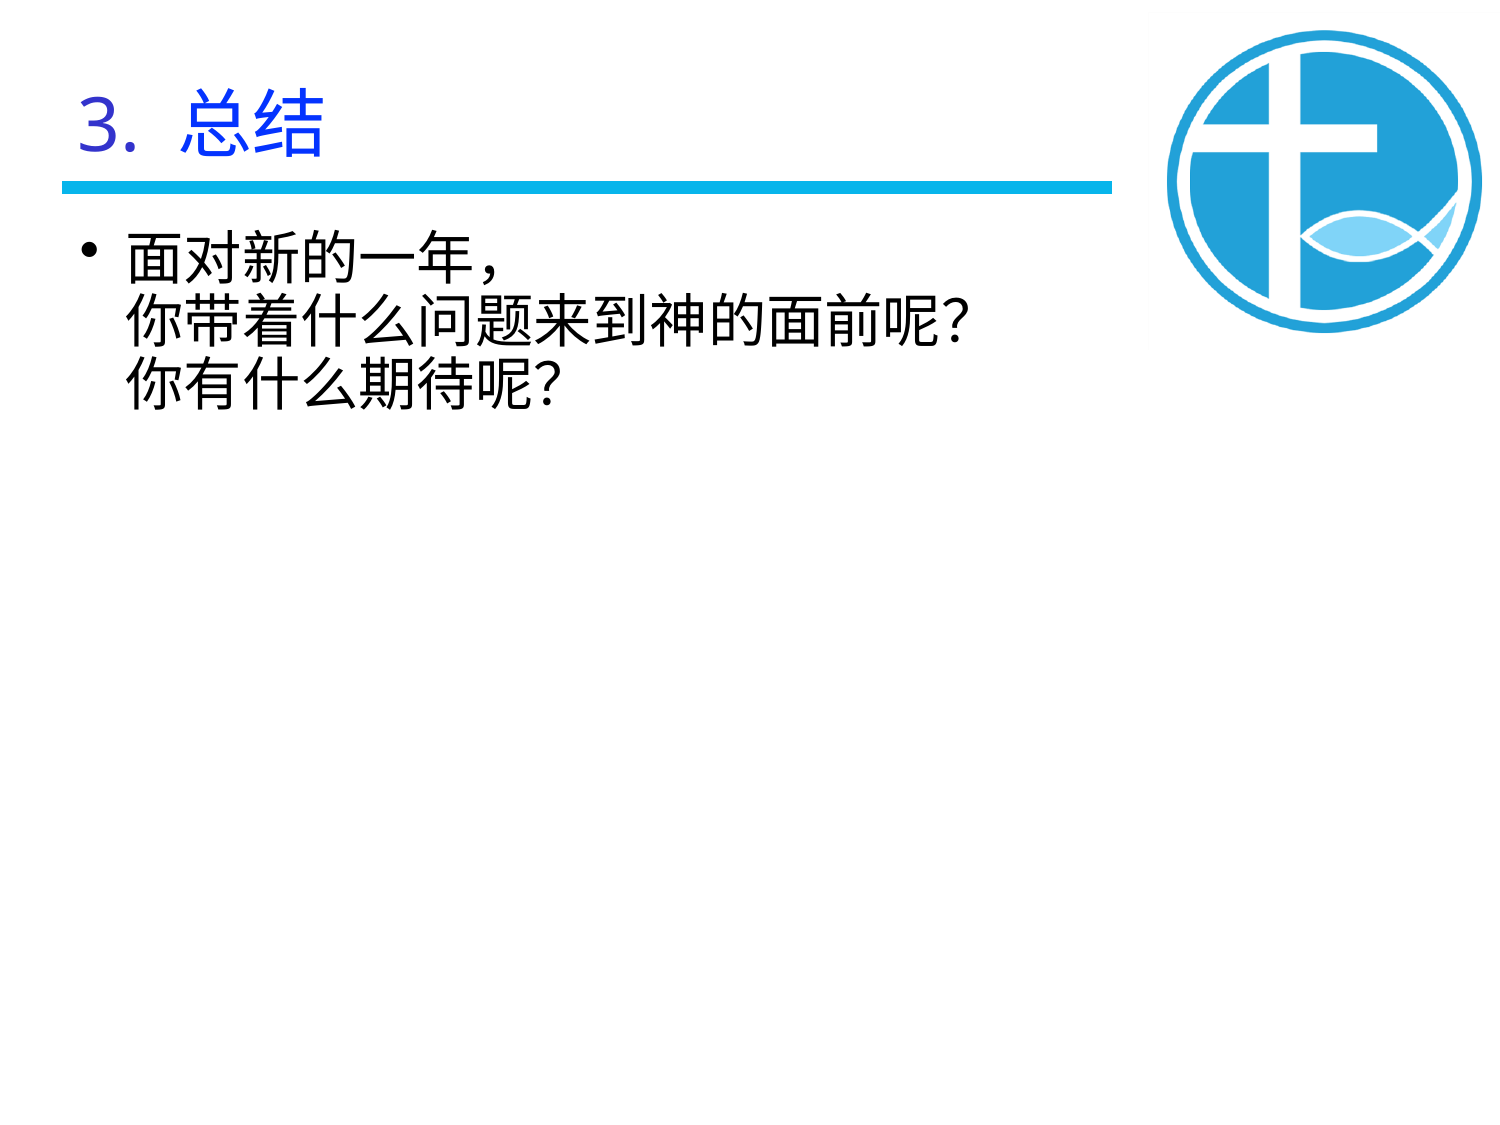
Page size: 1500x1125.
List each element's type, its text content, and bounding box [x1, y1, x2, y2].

picture [1148, 12, 1500, 350]
text_box 面对新的一年， 你带着什么问题来到神的面前呢？ 你有什么期待呢？ [72, 221, 1220, 426]
text_box 3. 总结 [69, 79, 1130, 175]
